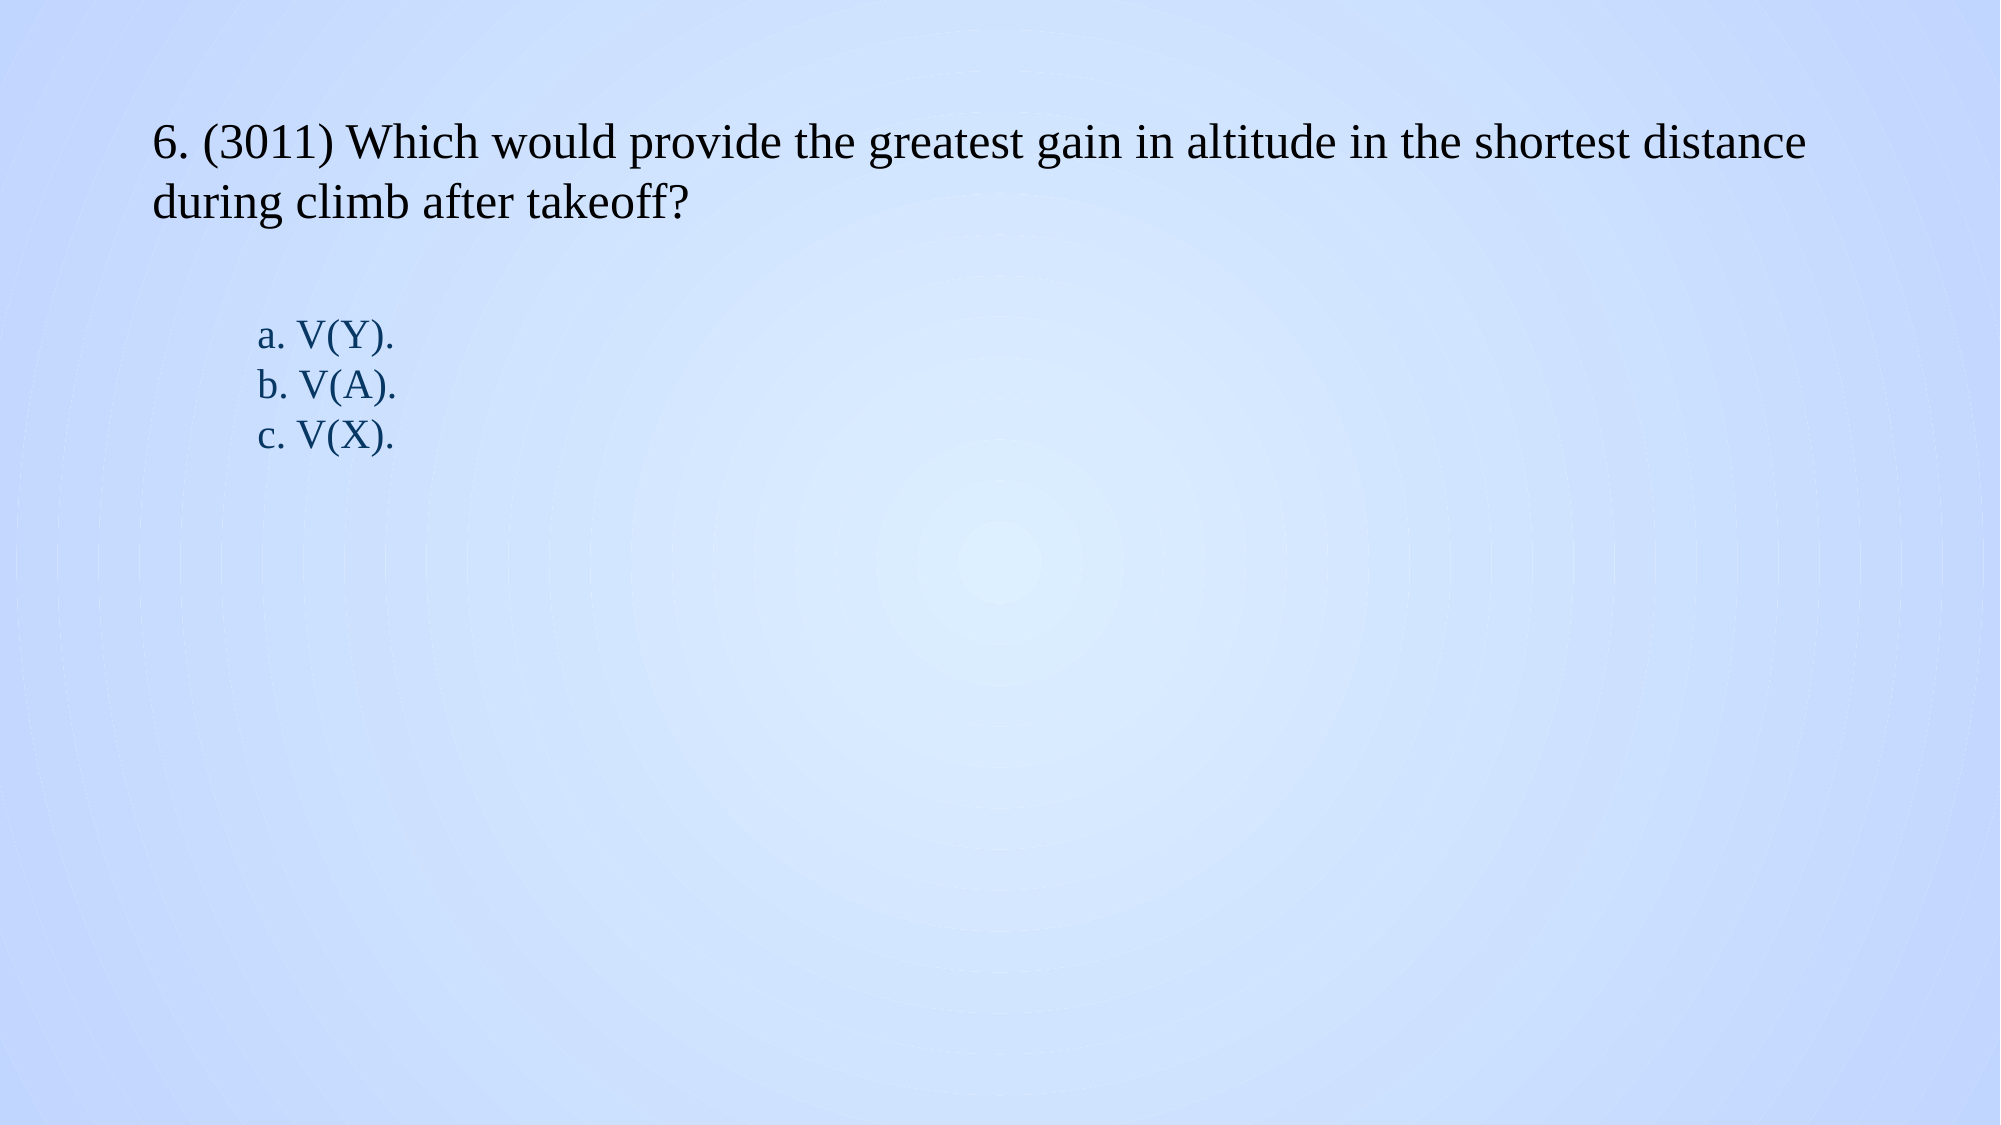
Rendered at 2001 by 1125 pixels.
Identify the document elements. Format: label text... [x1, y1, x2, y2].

title 6. (3011) Which would provide the greatest gain in altitude in the shortest distance during climb after takeoff? [137, 59, 1863, 278]
list a. V(Y). b. V(A). c. V(X). [137, 299, 1863, 1014]
